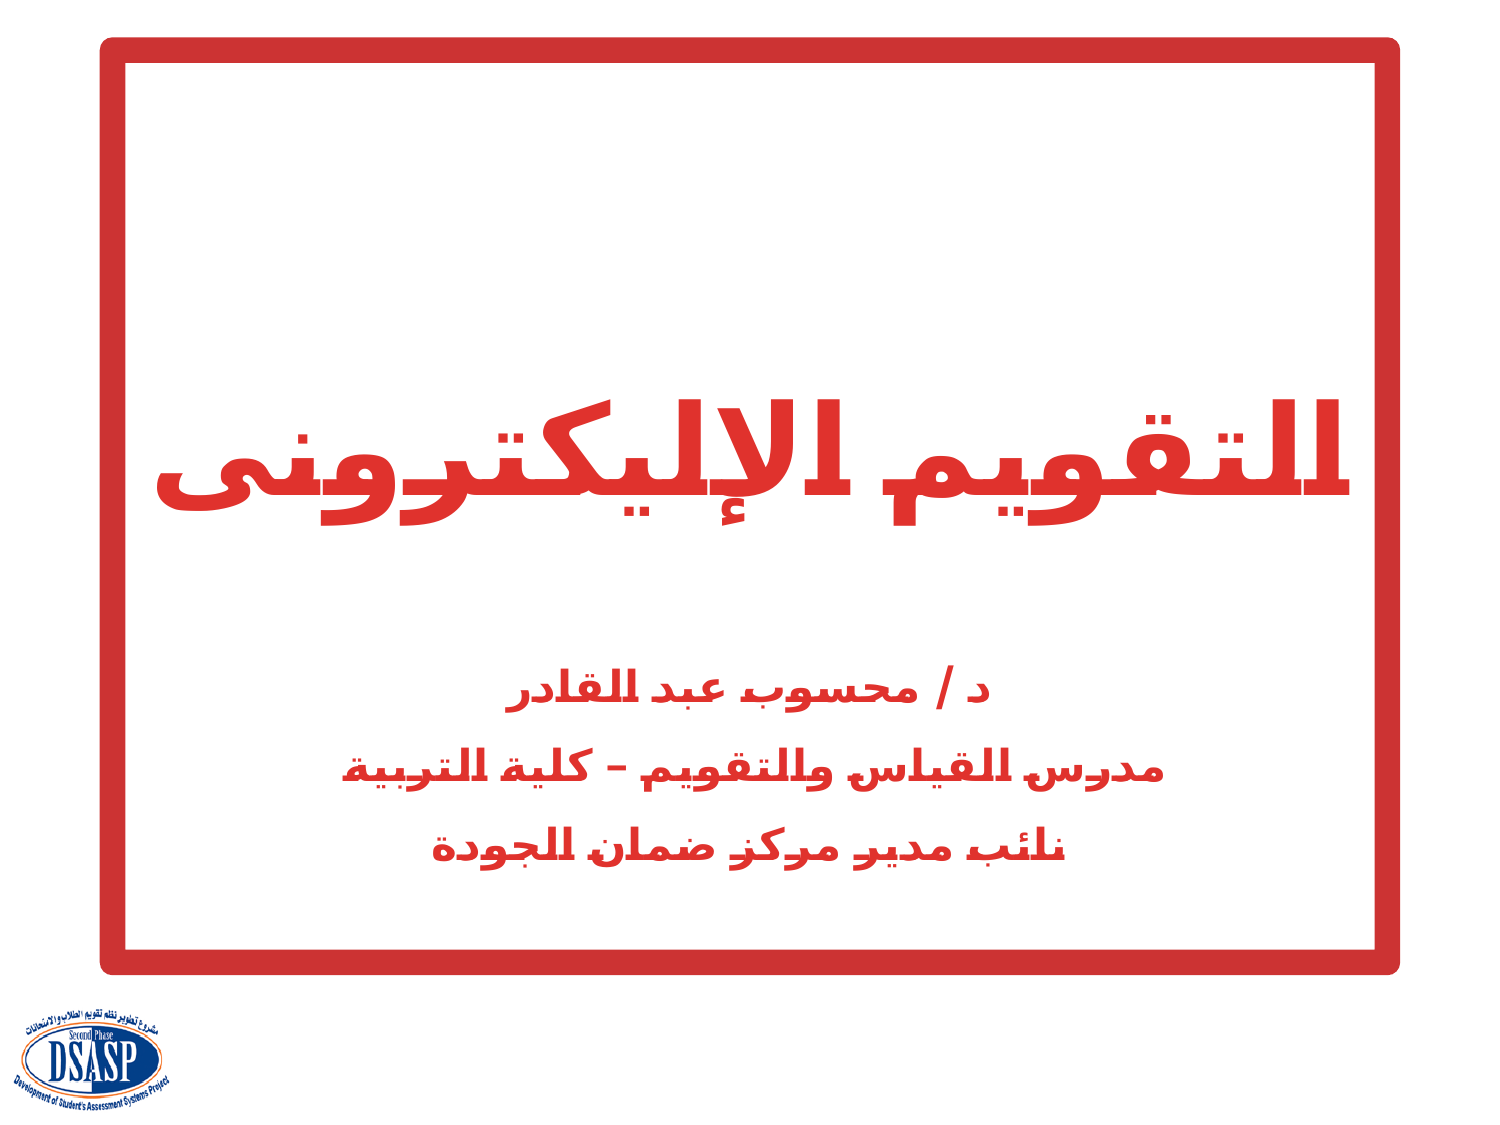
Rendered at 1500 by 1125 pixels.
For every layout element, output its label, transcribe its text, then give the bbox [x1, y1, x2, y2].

picture [12, 1005, 176, 1113]
title التقويم الإليكترونى د / محسوب عبد القادر مدرس القياس والتقويم – كلية التربية نائب مدير مركز ضمان الجودة [112, 50, 1388, 963]
